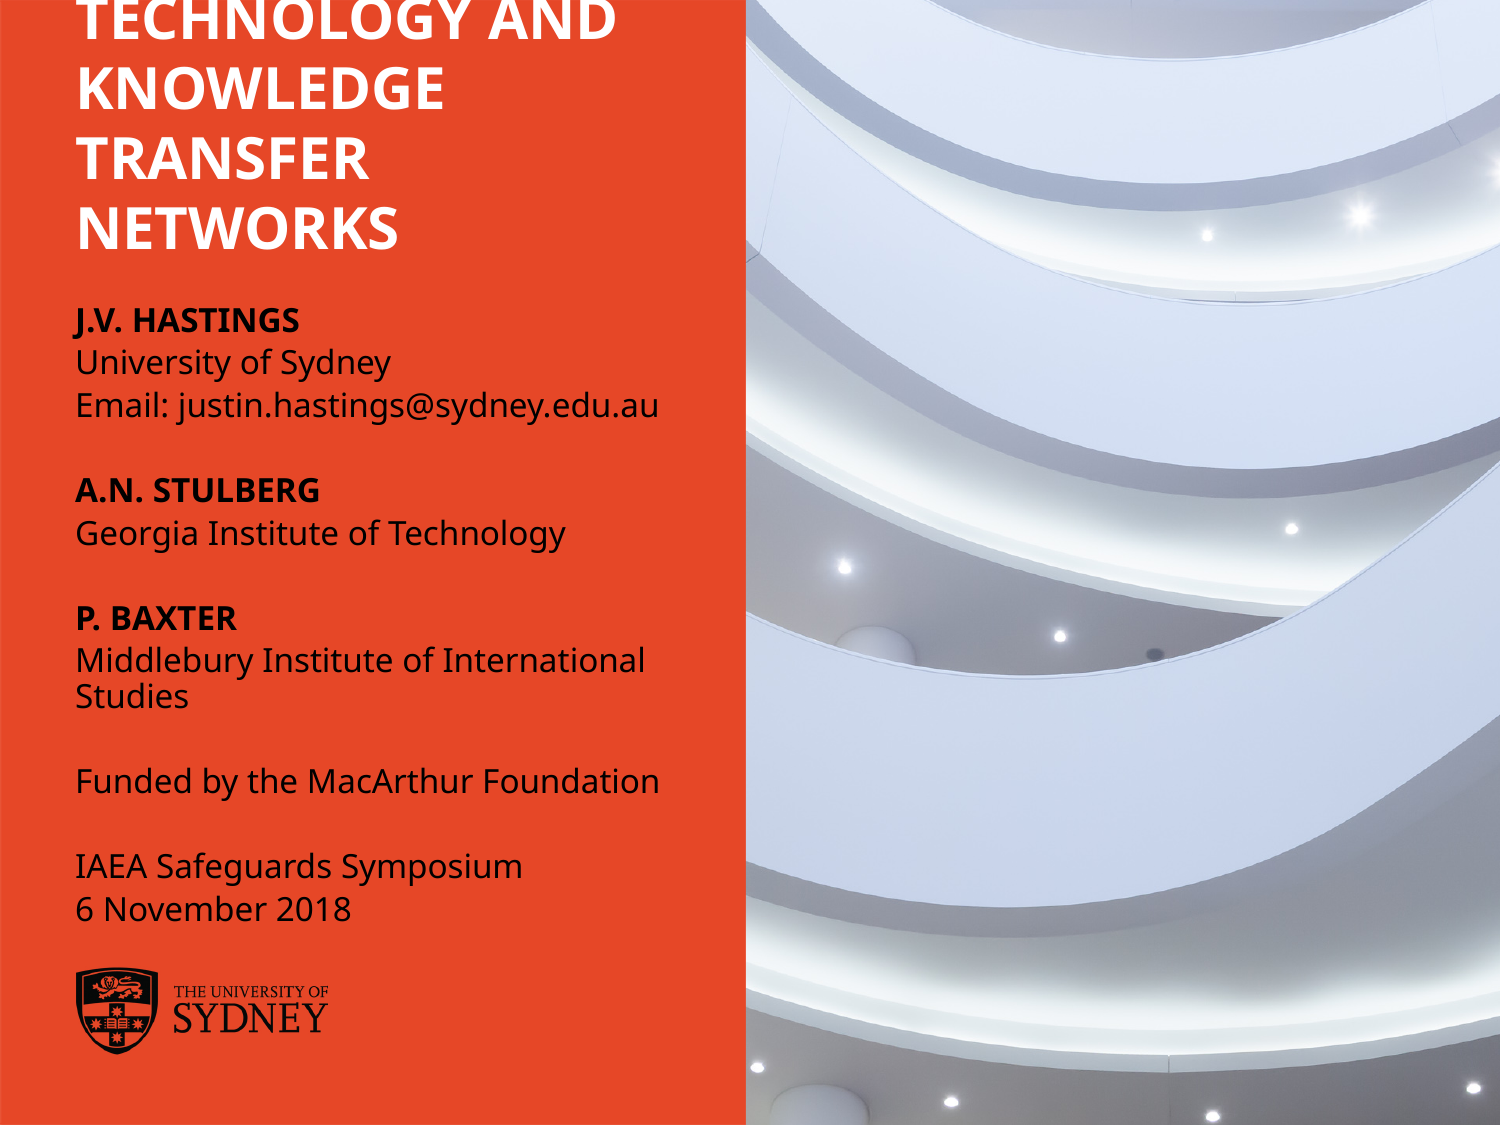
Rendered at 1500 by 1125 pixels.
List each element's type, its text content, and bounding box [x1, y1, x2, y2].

list J.V. HASTINGS University of Sydney Email: justin.hastings@sydney.edu.au A.N. STULBERG Georgia Institute of Technology P. BAXTER Middlebury Institute of International Studies Funded by the MacArthur Foundation IAEA Safeguards Symposium 6 November 2018 [60, 295, 711, 719]
picture [0, 0, 1500, 1125]
title MAPPING TECHNOLOGY AND KNOWLEDGE TRANSFER NETWORKS [60, 52, 708, 269]
